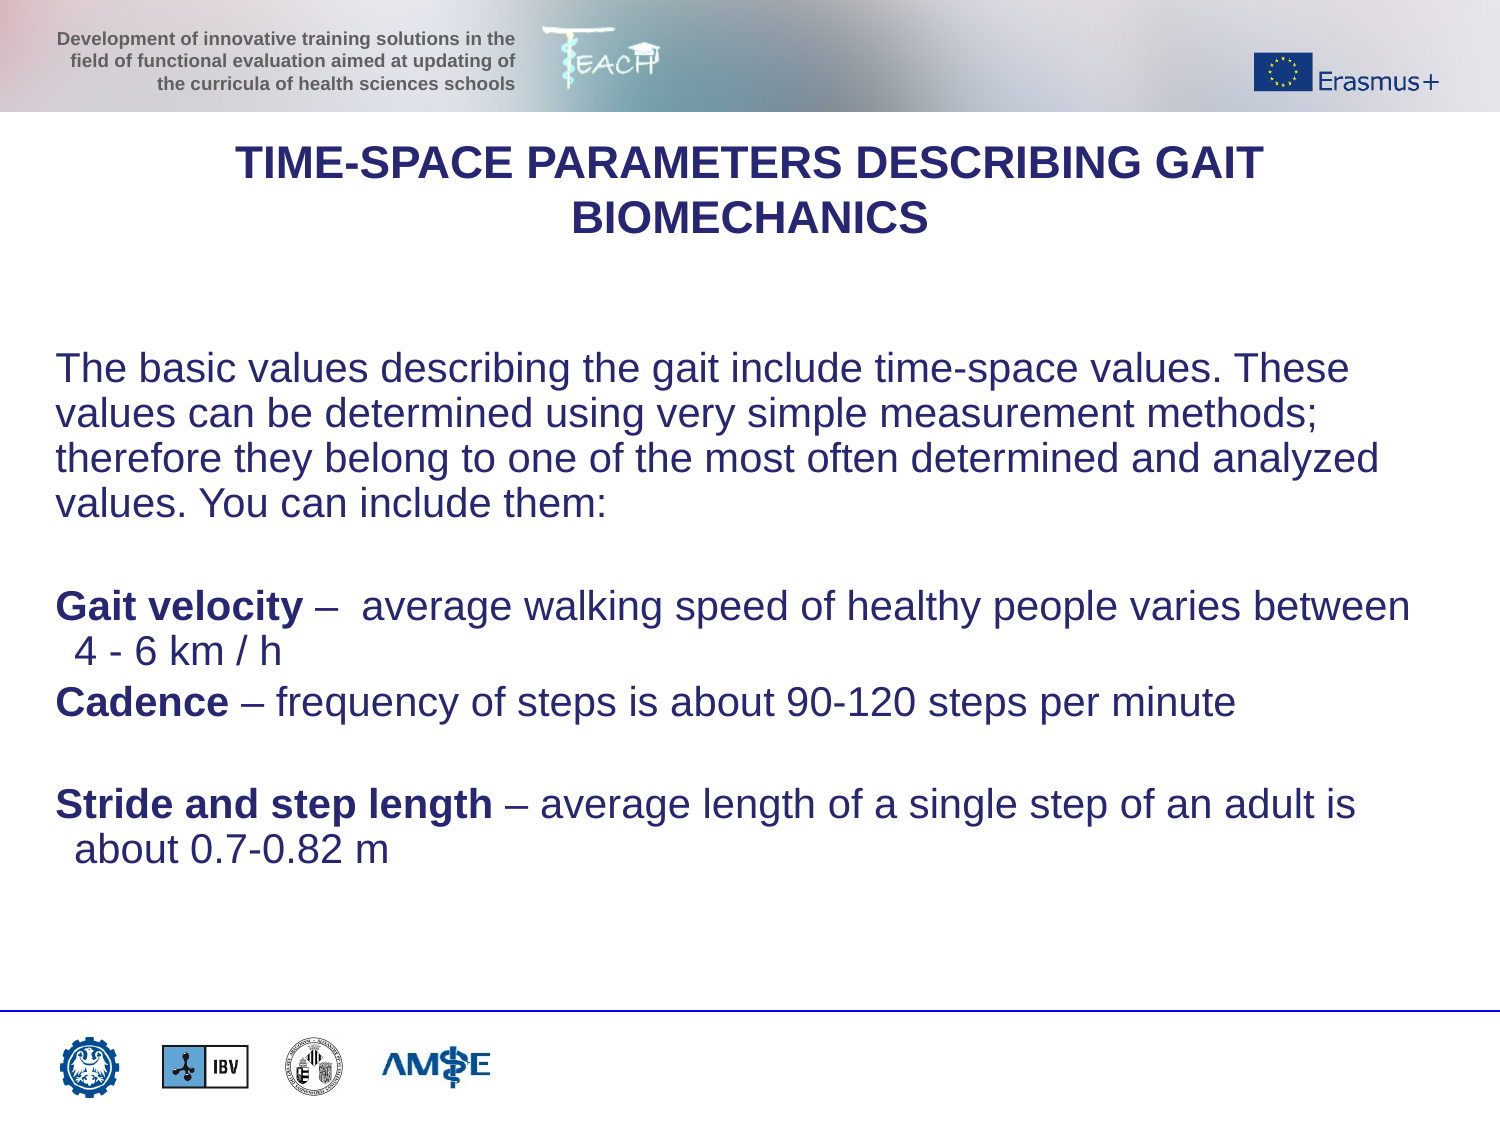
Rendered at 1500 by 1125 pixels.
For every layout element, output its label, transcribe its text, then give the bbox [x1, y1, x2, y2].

picture [53, 1035, 126, 1099]
text_box The basic values describing the gait include time-space values. These values can be determined using very simple measurement methods; therefore they belong to one of the most often determined and analyzed values. You can include them: Gait velocity – average walking speed of healthy people varies between 4 - 6 km / h Cadence – frequency of steps is about 90-120 steps per minute Stride and step length – average length of a single step of an adult is about 0.7-0.82 m [47, 314, 1447, 906]
picture [284, 1036, 344, 1097]
picture [161, 1044, 249, 1089]
text_box TIME-SPACE PARAMETERS DESCRIBING GAIT BIOMECHANICS [82, 125, 1418, 251]
picture [379, 1044, 491, 1089]
picture [0, 1, 1500, 112]
